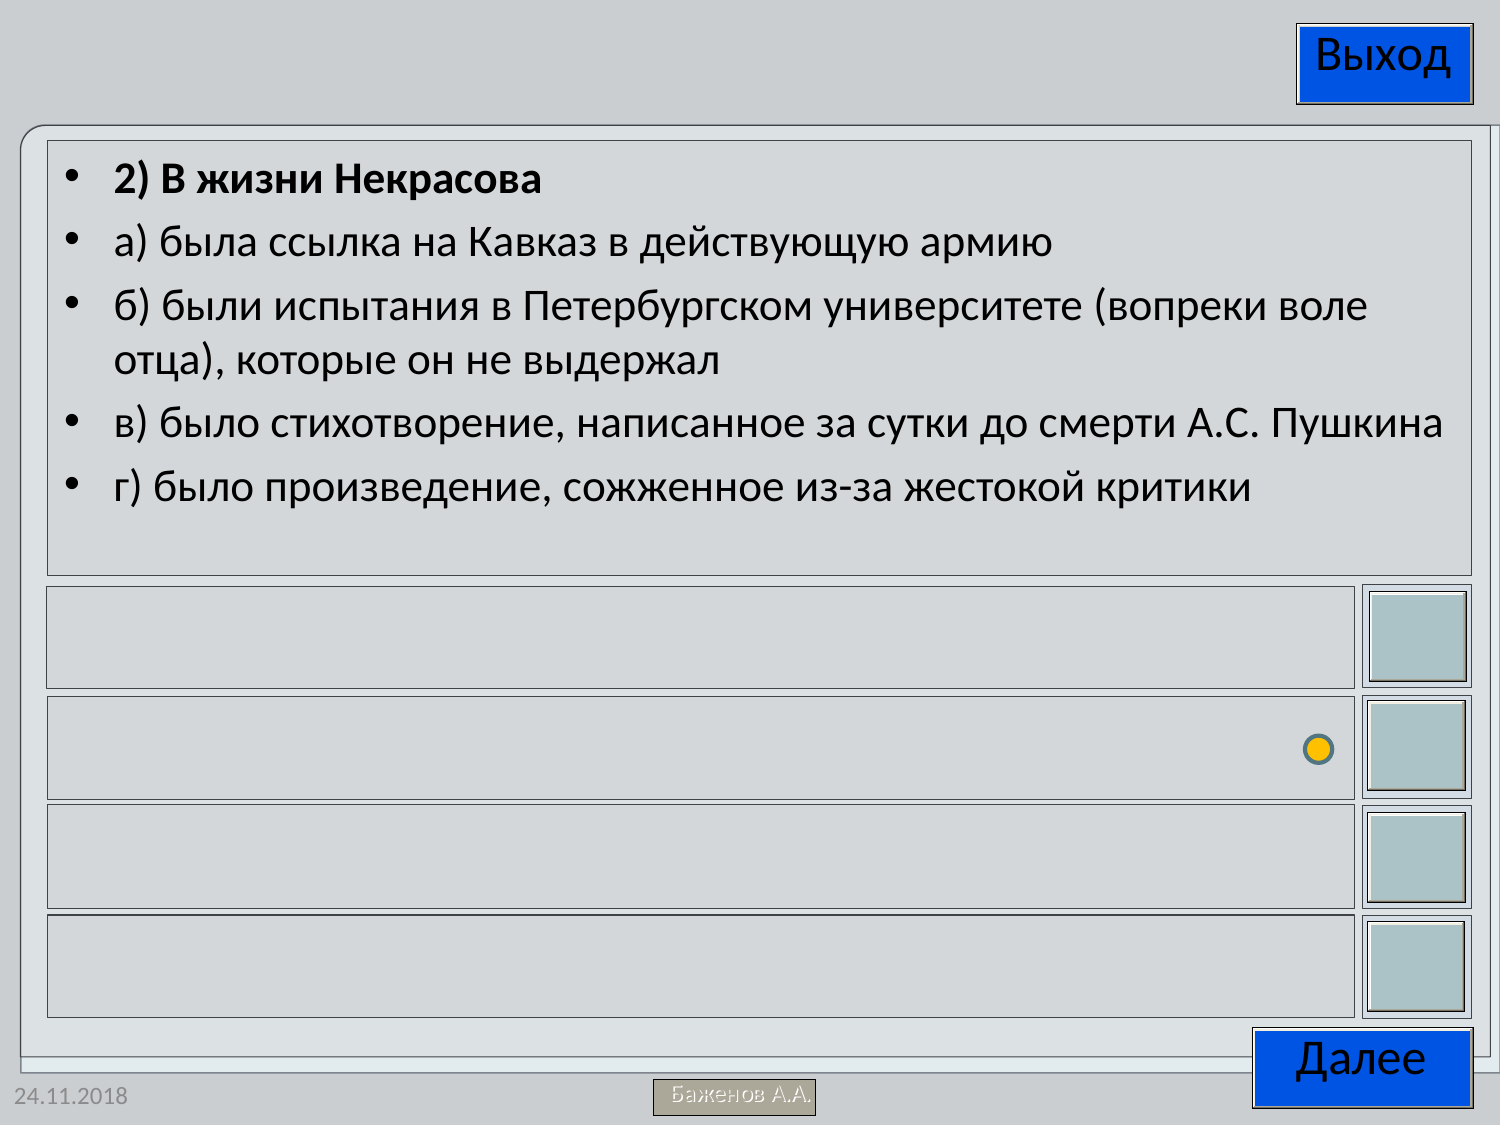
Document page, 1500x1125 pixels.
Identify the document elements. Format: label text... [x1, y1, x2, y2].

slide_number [0, 1065, 174, 1125]
list 2) В жизни Некрасова а) была ссылка на Кавказ в действующую армию б) были испытания в Петербургском университете (вопреки воле отца), которые он не выдержал в) было стихотворение, написанное за сутки до смерти А.С. Пушкина г) было произведение, сожженное из-за жестокой критики [49, 140, 1469, 576]
